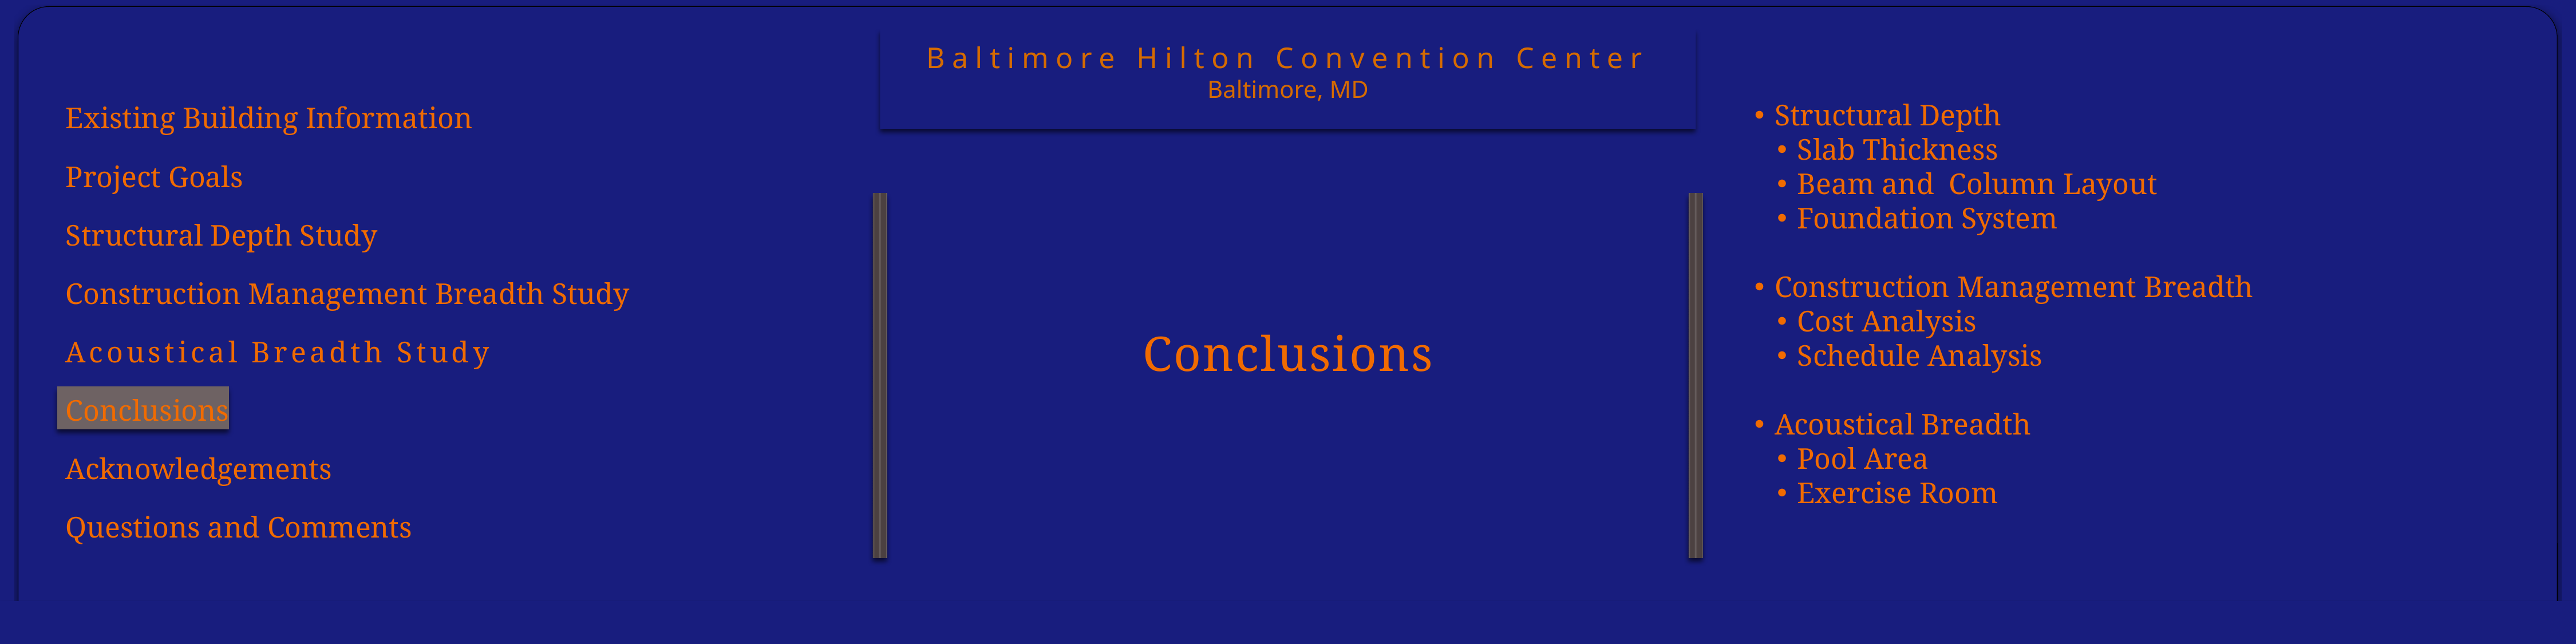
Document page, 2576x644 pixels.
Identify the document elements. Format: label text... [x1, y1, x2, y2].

text_box Conclusions [908, 185, 1668, 558]
text_box [1688, 193, 1703, 558]
text_box [872, 193, 887, 558]
list Existing Building Information Project Goals Structural Depth Study Construction Management Breadth Study Acoustical Breadth Study Conclusions Acknowledgements Questions and Comments [57, 78, 831, 559]
text_box Structural Depth Slab Thickness Beam and Column Layout Foundation System Construction Management Breadth Cost Analysis Schedule Analysis Acoustical Breadth Pool Area Exercise Room [1745, 93, 2526, 548]
